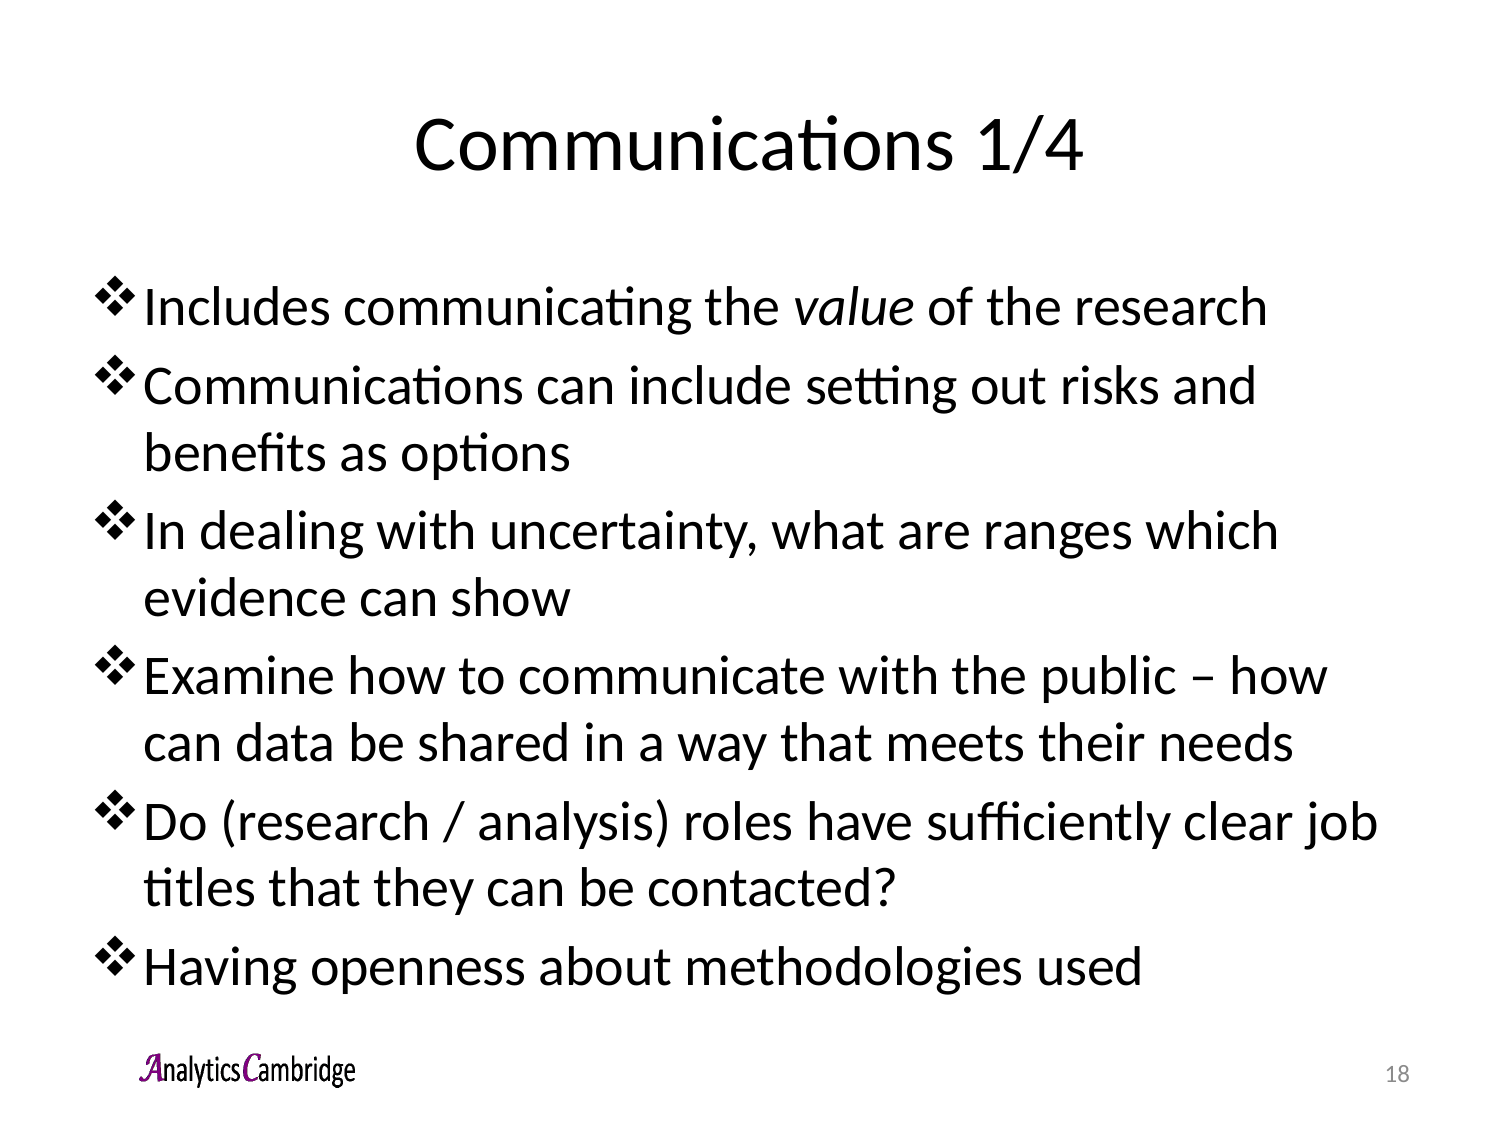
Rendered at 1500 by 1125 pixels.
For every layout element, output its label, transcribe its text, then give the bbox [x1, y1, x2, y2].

slide_number 18 [1074, 1042, 1425, 1103]
title Communications 1/4 [75, 45, 1425, 233]
picture [129, 1042, 357, 1103]
list Includes communicating the value of the research Communications can include setting out risks and benefits as options In dealing with uncertainty, what are ranges which evidence can show Examine how to communicate with the public – how can data be shared in a way that meets their needs Do (research / analysis) roles have sufficiently clear job titles that they can be contacted? Having openness about methodologies used [75, 262, 1425, 1005]
